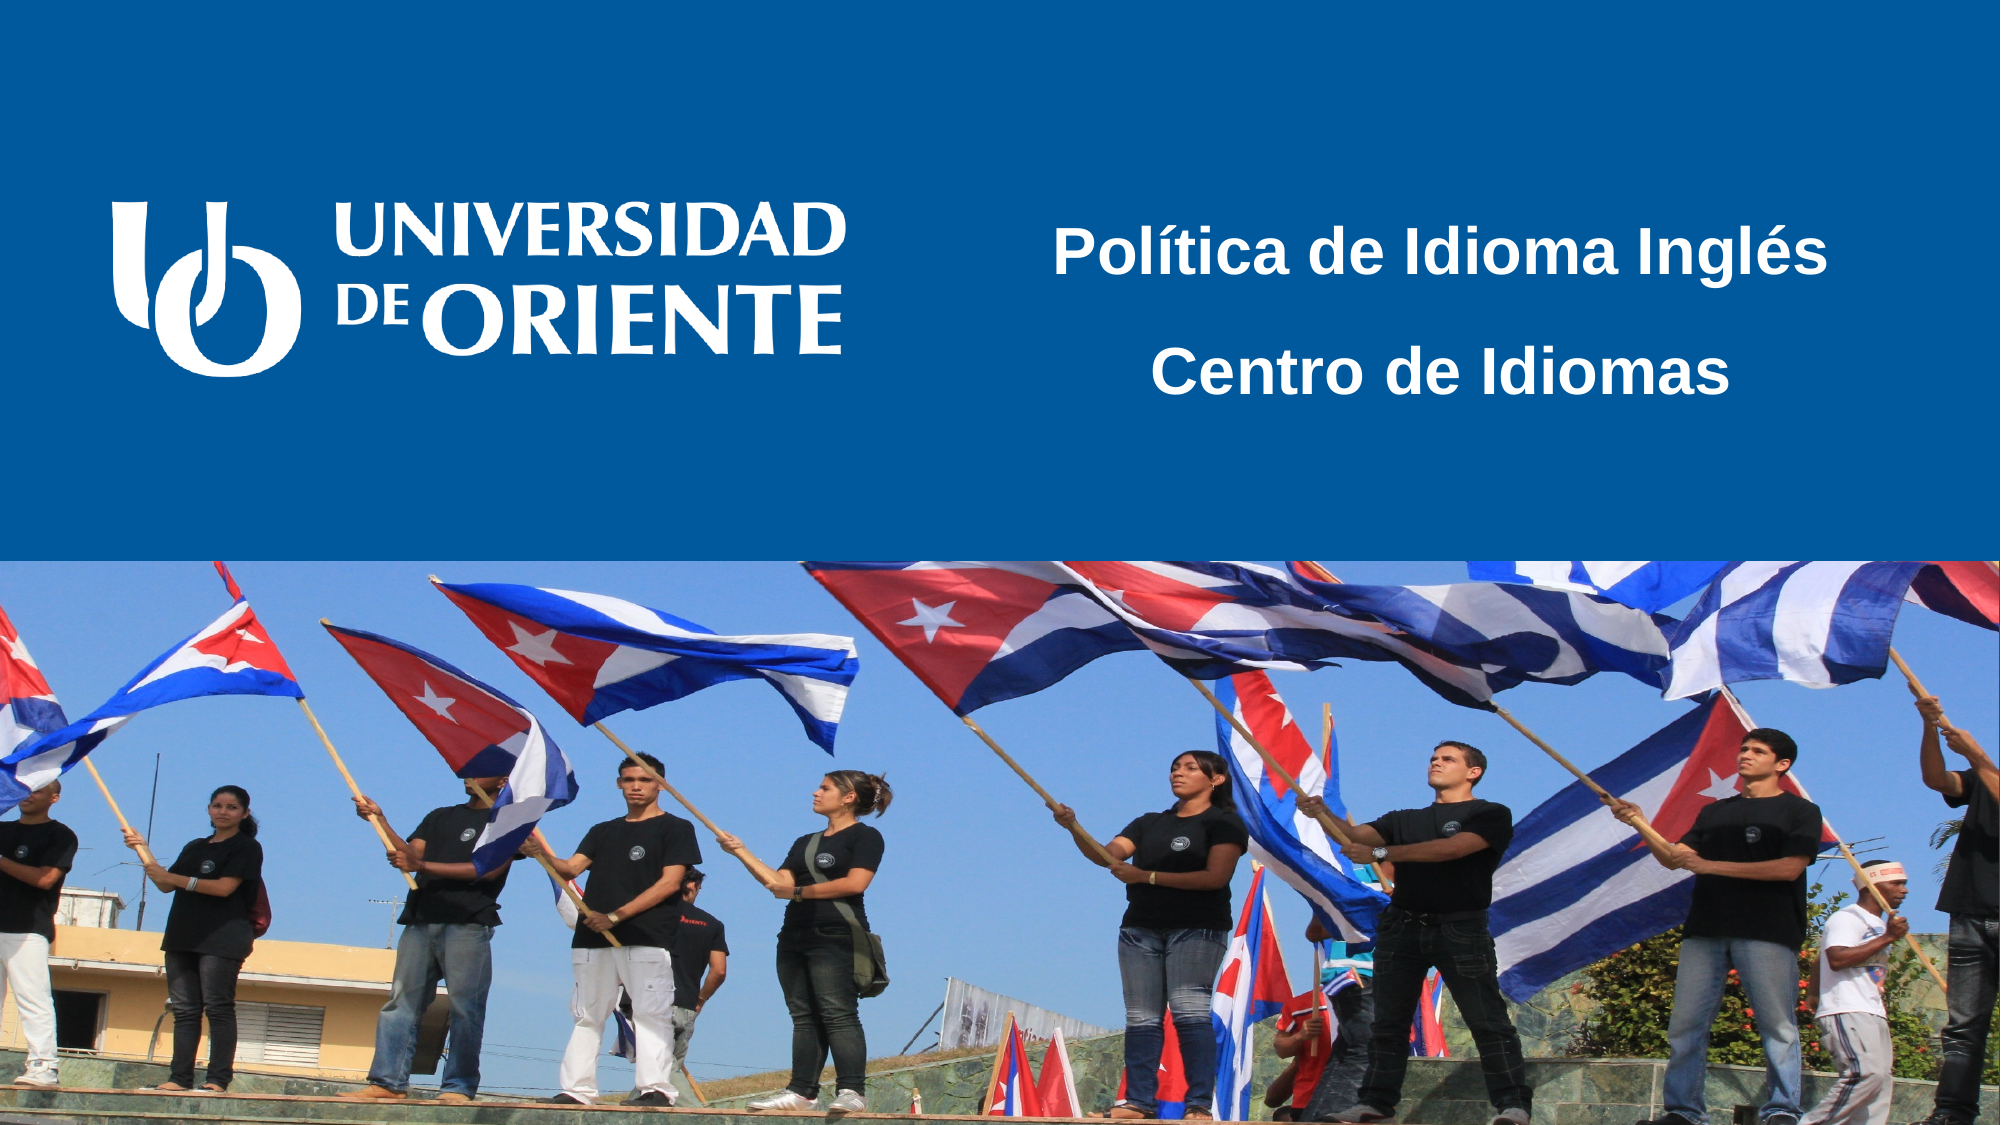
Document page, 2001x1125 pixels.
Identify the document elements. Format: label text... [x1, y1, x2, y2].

text_box Política de Idioma Inglés Centro de Idiomas [999, 160, 1883, 416]
picture [69, 160, 888, 418]
picture [0, 561, 2000, 1125]
